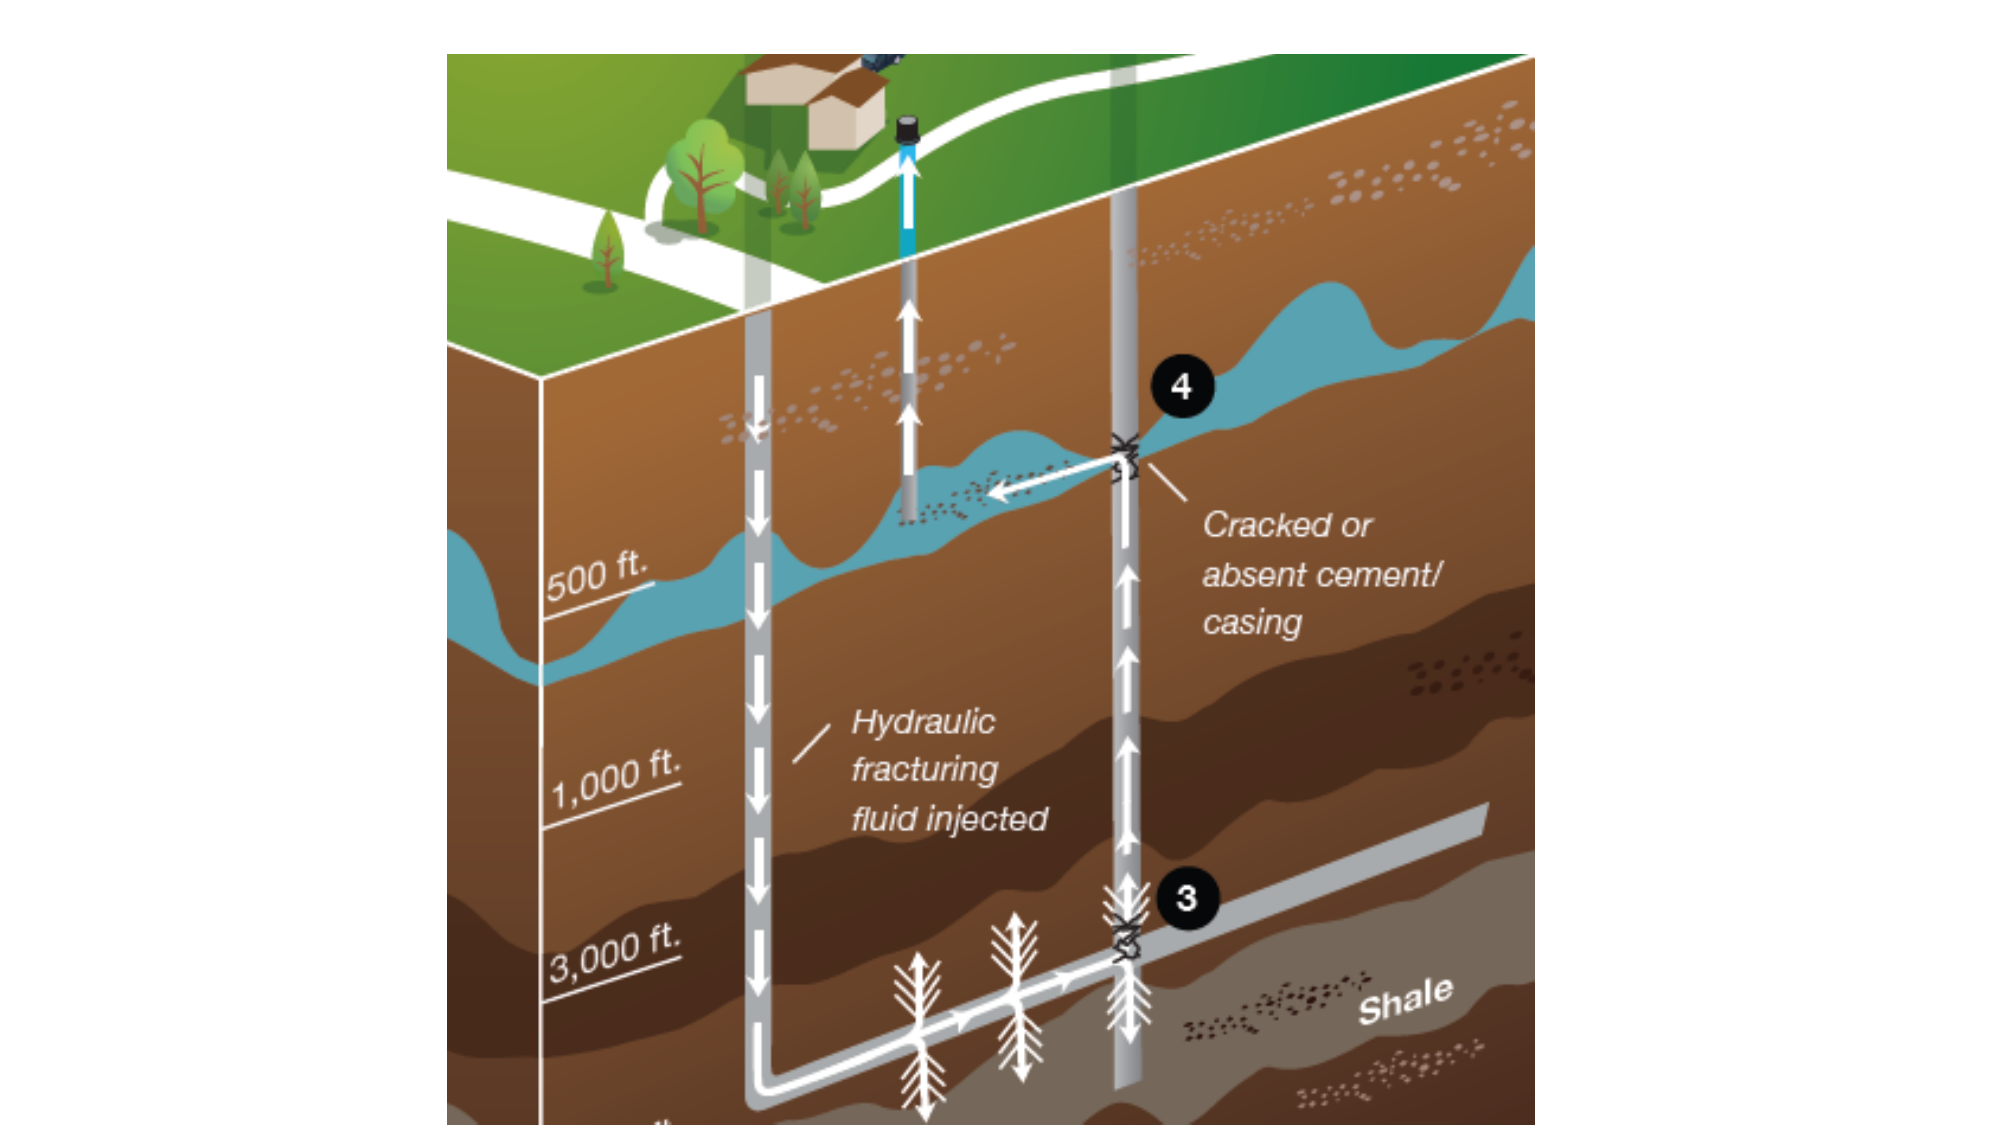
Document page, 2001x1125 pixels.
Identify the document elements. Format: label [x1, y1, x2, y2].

list [447, 54, 1535, 1125]
